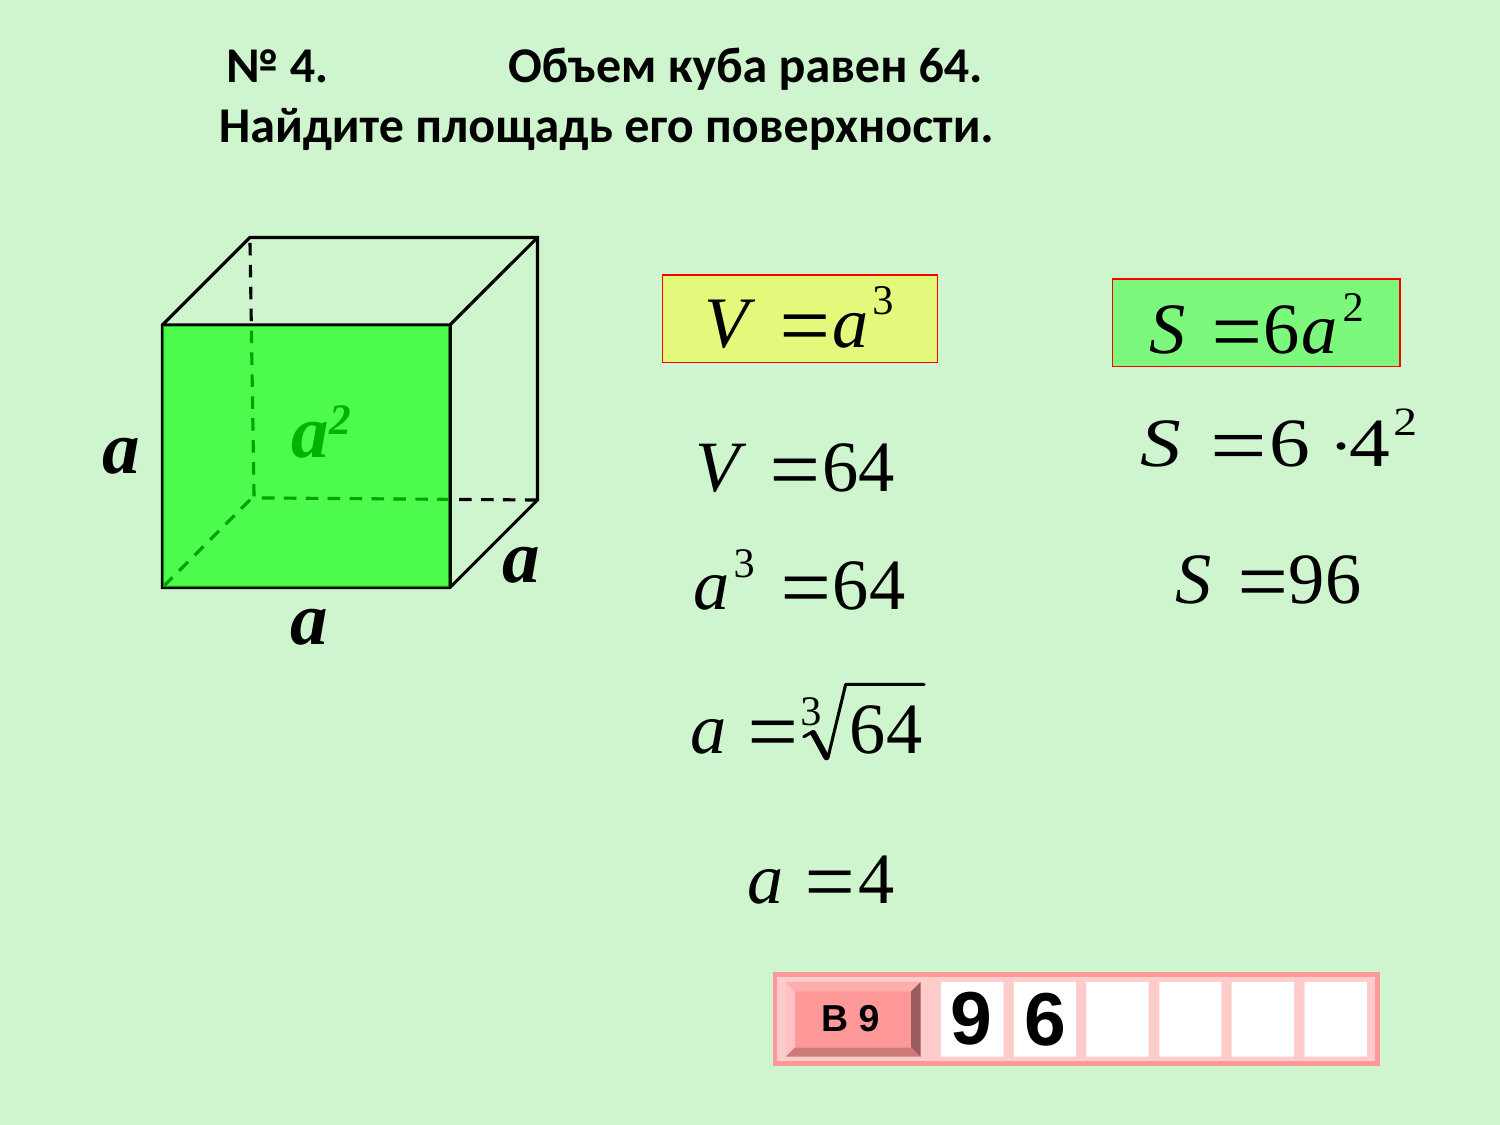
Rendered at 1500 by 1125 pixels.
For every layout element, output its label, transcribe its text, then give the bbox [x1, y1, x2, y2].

text_box [912, 274, 938, 363]
text_box [162, 324, 450, 389]
text_box [1112, 279, 1132, 367]
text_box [87, 390, 556, 668]
text_box [249, 237, 345, 324]
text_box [774, 962, 1378, 1069]
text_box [1126, 391, 1433, 600]
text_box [1162, 536, 1375, 622]
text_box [682, 531, 918, 629]
text_box [1383, 279, 1400, 367]
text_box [1137, 274, 1380, 372]
text_box [662, 274, 695, 363]
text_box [736, 836, 906, 922]
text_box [700, 268, 906, 366]
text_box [679, 668, 939, 778]
text_box № 4. Объем куба равен 64. Найдите площадь его поверхности. [203, 25, 1009, 160]
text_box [691, 424, 910, 510]
